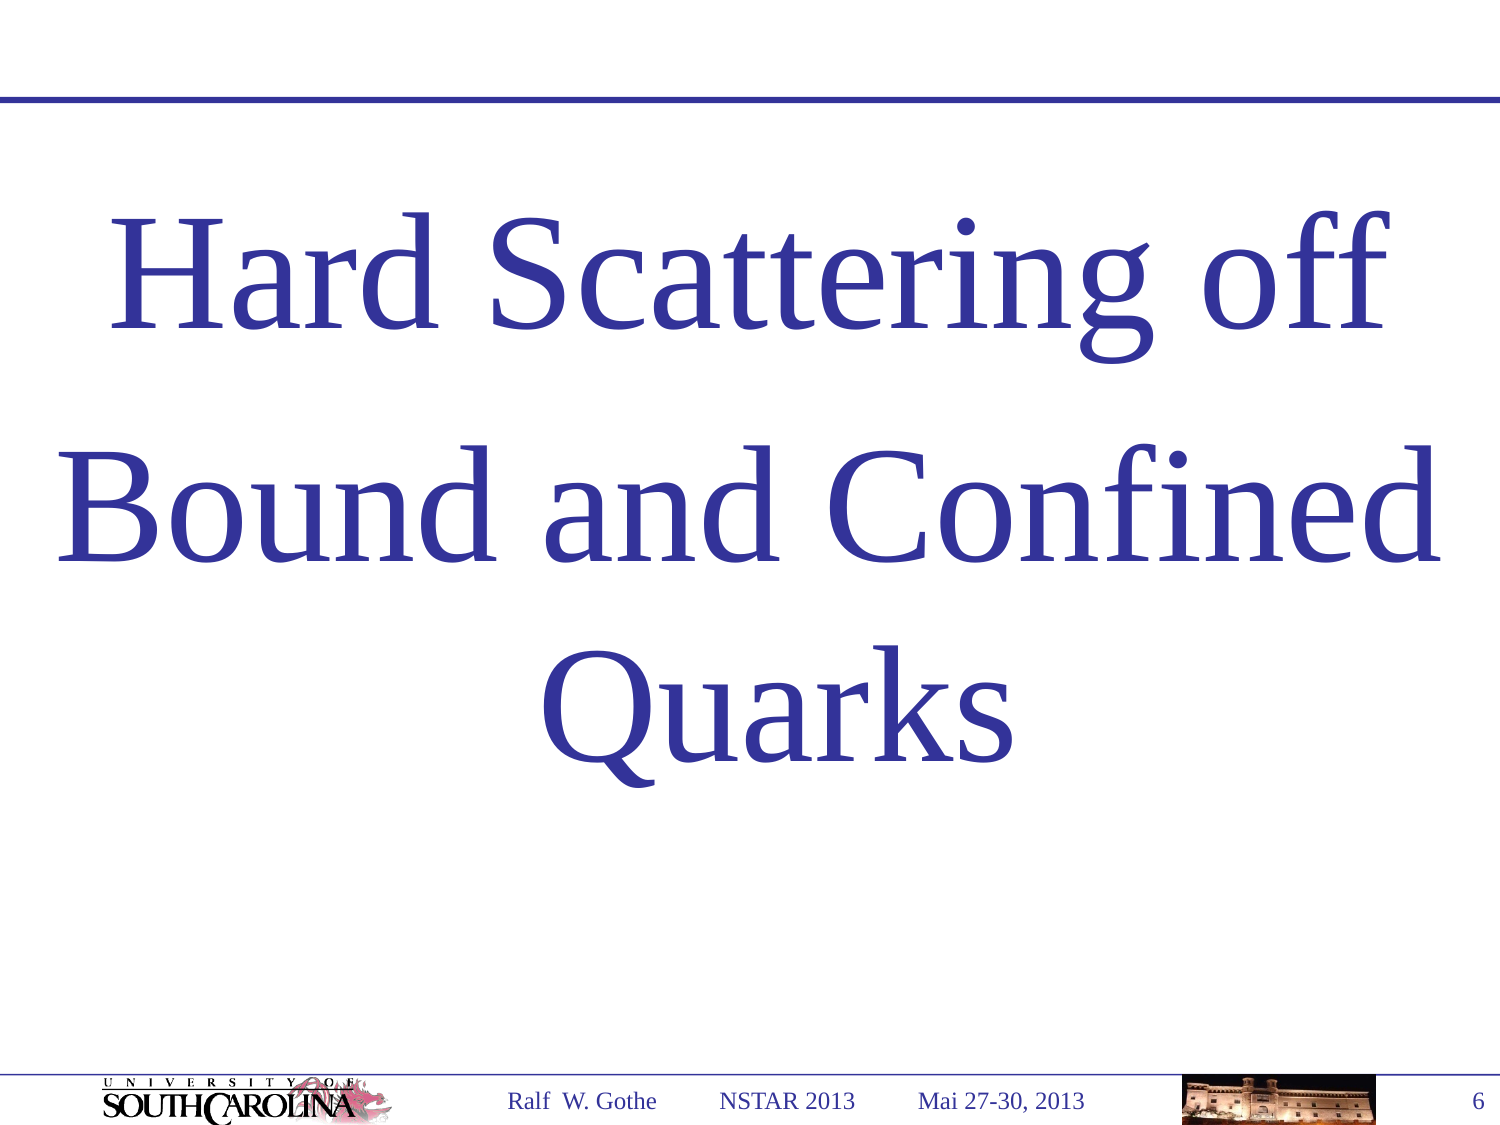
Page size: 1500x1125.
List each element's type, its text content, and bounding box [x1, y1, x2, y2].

slide_number 6 [1313, 1077, 1500, 1123]
picture [80, 1077, 409, 1125]
text_box Hard Scattering off Bound and Confined Quarks [0, 154, 1500, 930]
picture [1182, 1074, 1376, 1125]
